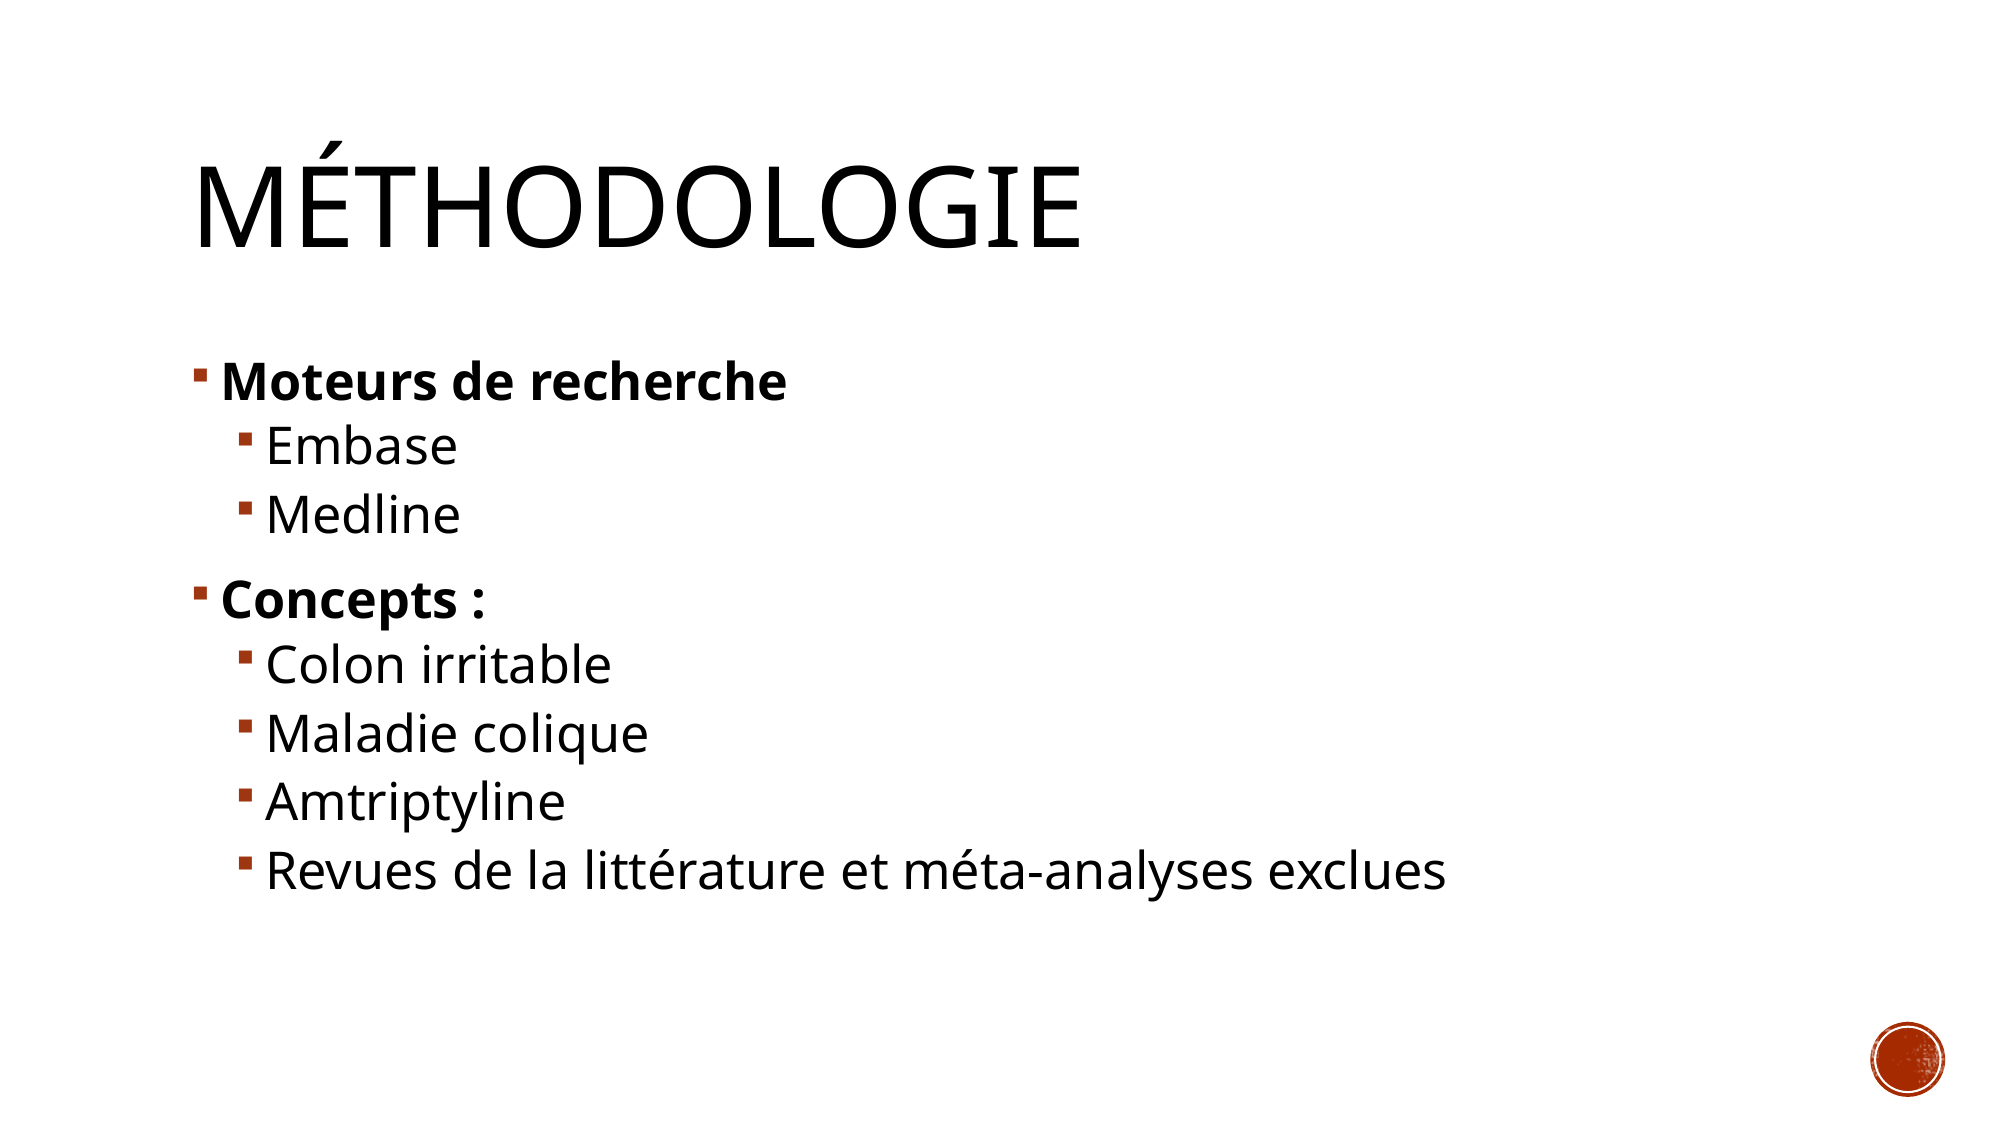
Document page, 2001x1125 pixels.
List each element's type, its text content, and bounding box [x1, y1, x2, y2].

title méthodologie [175, 79, 1826, 344]
list Moteurs de recherche Embase Medline Concepts : Colon irritable Maladie colique Amtriptyline Revues de la littérature et méta-analyses exclues [175, 348, 1826, 1013]
